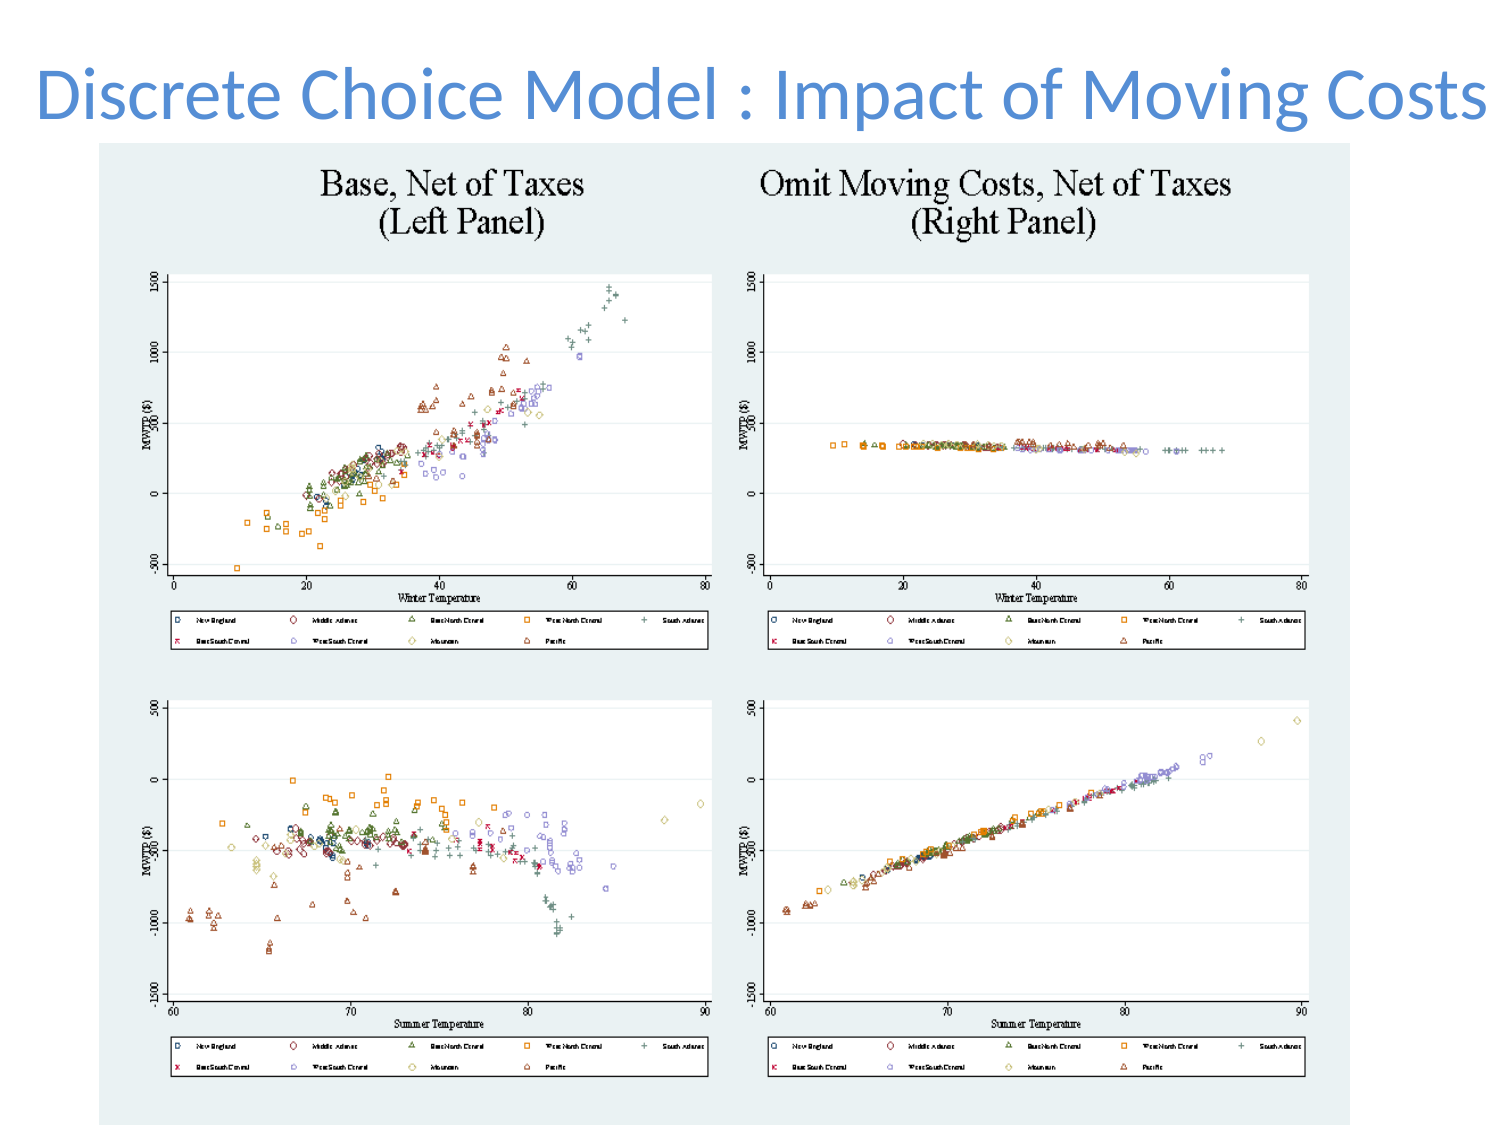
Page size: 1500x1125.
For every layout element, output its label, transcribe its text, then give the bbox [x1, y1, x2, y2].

picture [99, 143, 1351, 1125]
text_box Discrete Choice Model : Impact of Moving Costs [0, 37, 1500, 143]
